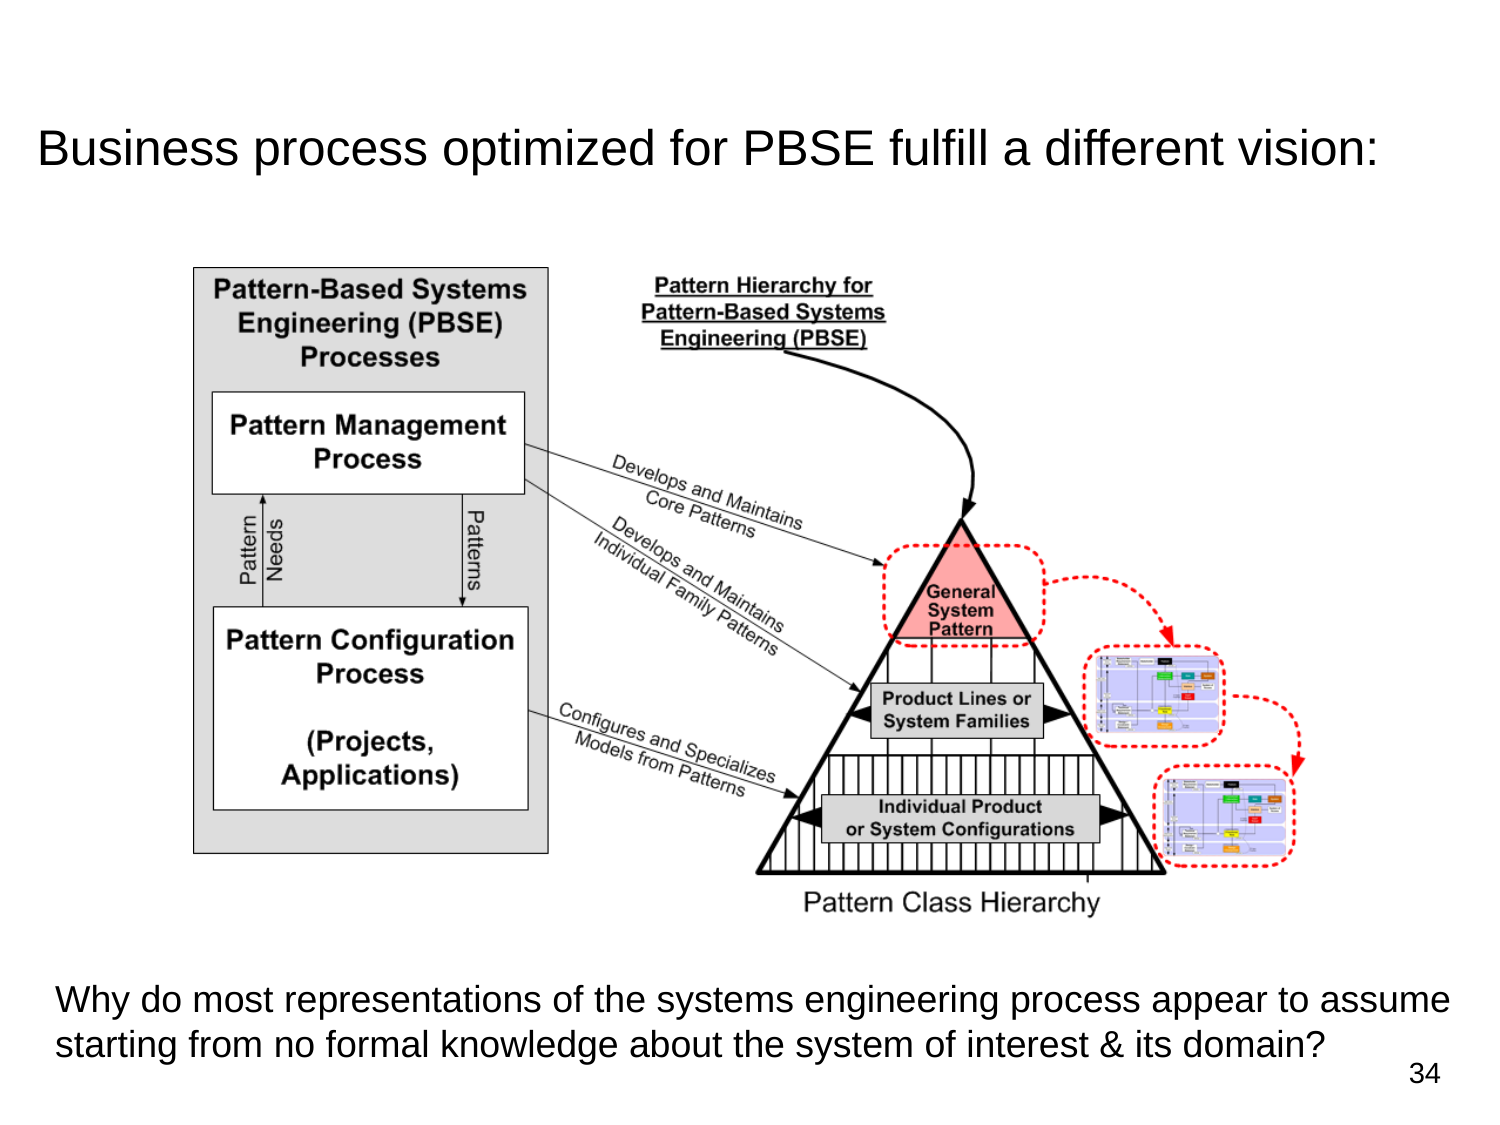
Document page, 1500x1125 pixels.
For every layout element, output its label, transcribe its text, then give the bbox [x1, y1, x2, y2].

text_box Business process optimized for PBSE fulfill a different vision: [21, 108, 1456, 202]
text_box 34 [1374, 1046, 1476, 1107]
title Why do most representations of the systems engineering process appear to assume starting from no formal knowledge about the system of interest & its domain? [40, 967, 1476, 1125]
picture [193, 267, 1306, 922]
